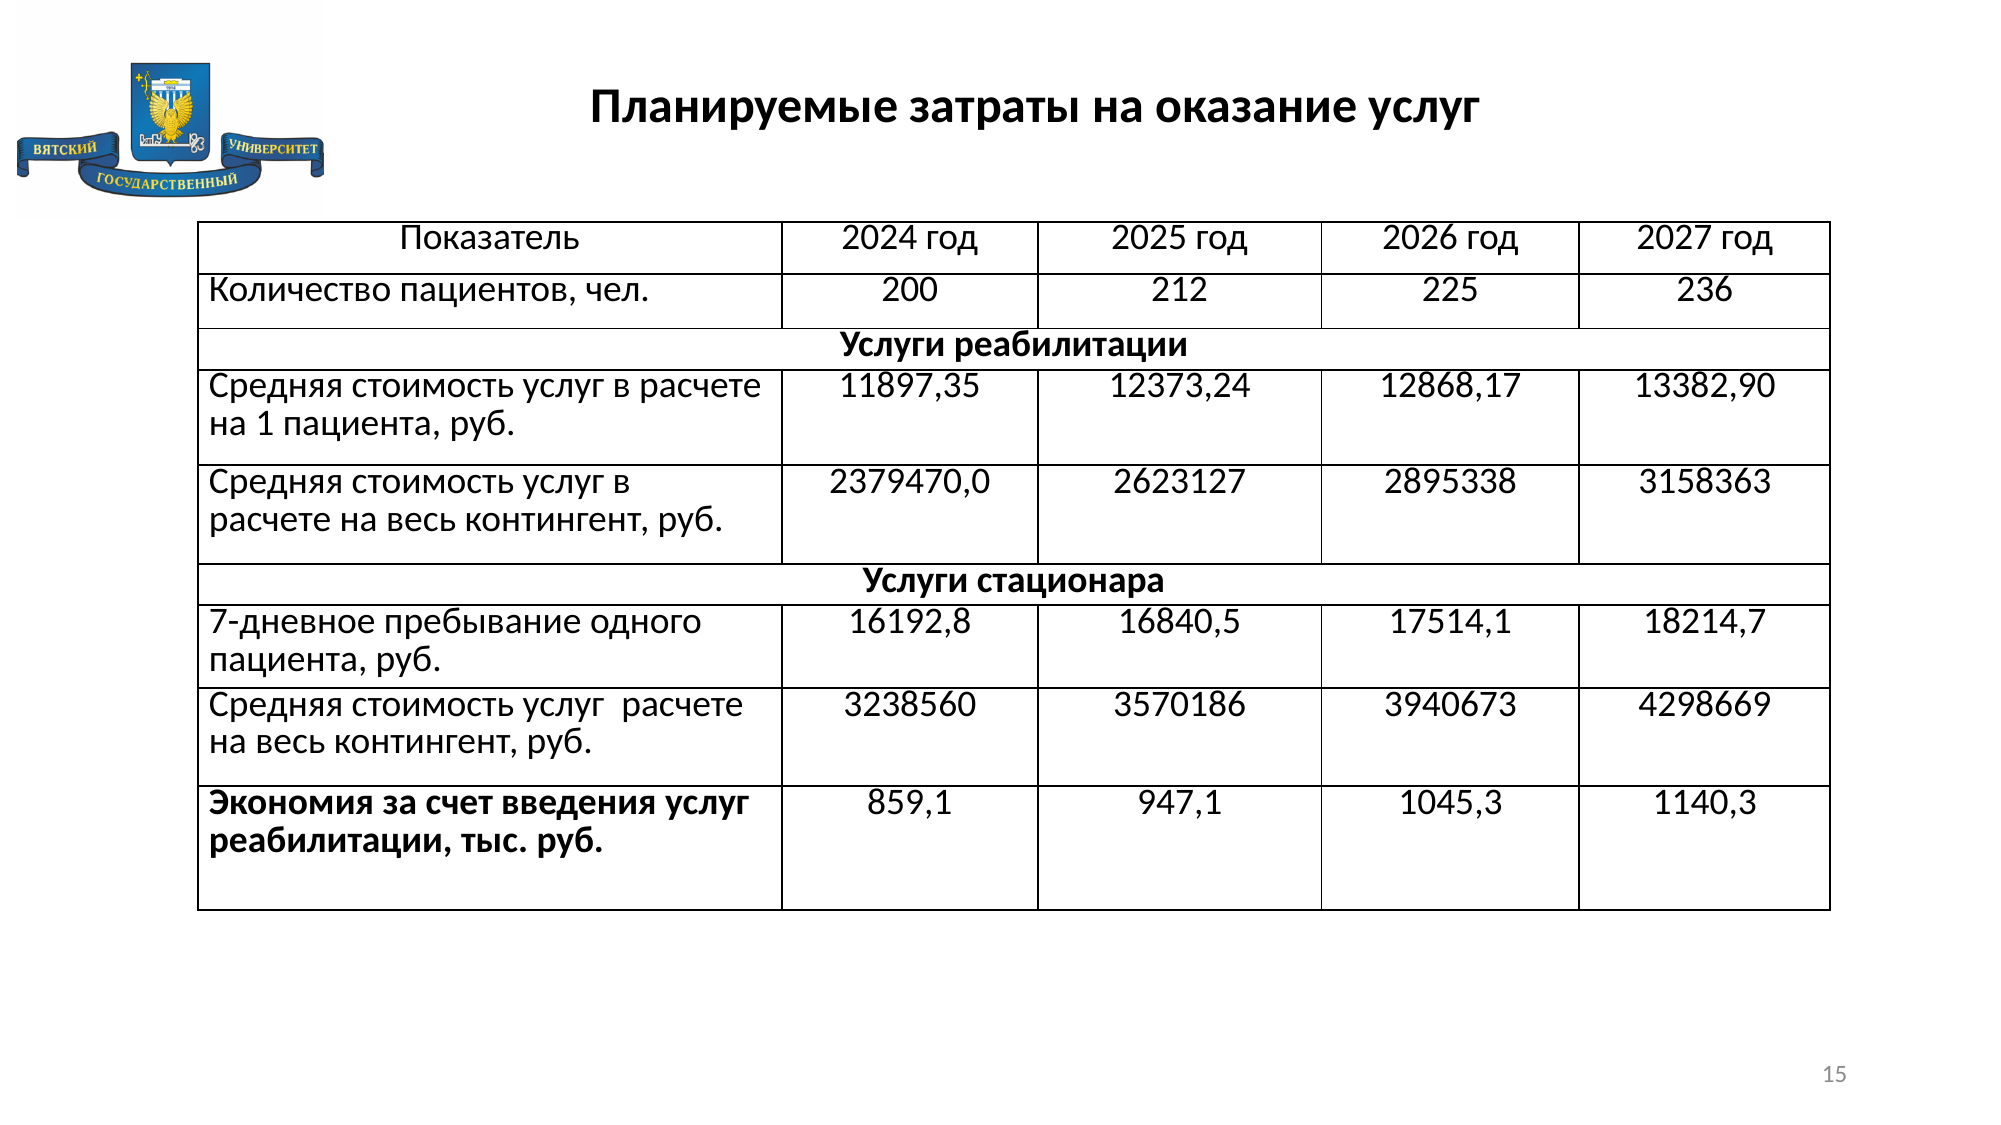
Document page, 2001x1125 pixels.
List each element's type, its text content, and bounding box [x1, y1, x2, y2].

table_cell 2895338 [1322, 466, 1578, 563]
table_cell 12868,17 [1322, 371, 1578, 464]
table_cell 7-дневное пребывание одного пациента, руб. [199, 606, 781, 687]
table_cell 4298669 [1580, 689, 1829, 785]
table_cell Услуги стационара [199, 565, 1829, 604]
table_cell Средняя стоимость услуг в расчете на 1 пациента, руб. [199, 371, 781, 464]
table_cell 11897,35 [783, 371, 1037, 464]
table_cell 212 [1039, 275, 1321, 328]
table_cell 225 [1322, 275, 1578, 328]
table_cell 1045,3 [1322, 787, 1578, 909]
table_header 2026 год [1322, 223, 1578, 273]
table_cell 3238560 [783, 689, 1037, 785]
table_cell 3570186 [1039, 689, 1321, 785]
table_cell Средняя стоимость услуг в расчете на весь контингент, руб. [199, 466, 781, 563]
slide_number 15 [1412, 1042, 1863, 1103]
table_cell 2379470,0 [783, 466, 1037, 563]
table_cell 16840,5 [1039, 606, 1321, 687]
table_cell 200 [783, 275, 1037, 328]
table_header 2024 год [783, 223, 1037, 273]
table_cell 13382,90 [1580, 371, 1829, 464]
table_cell 1140,3 [1580, 787, 1829, 909]
table_cell Услуги реабилитации [199, 329, 1829, 369]
table_cell 2623127 [1039, 466, 1321, 563]
table_cell 3158363 [1580, 466, 1829, 563]
table_cell 18214,7 [1580, 606, 1829, 687]
table_cell Количество пациентов, чел. [199, 275, 781, 328]
table_cell 947,1 [1039, 787, 1321, 909]
text_box Планируемые затраты на оказание услуг [575, 65, 1508, 141]
table_cell 859,1 [783, 787, 1037, 909]
table_cell Экономия за счет введения услуг реабилитации, тыс. руб. [199, 787, 781, 909]
table_cell Средняя стоимость услуг расчете на весь контингент, руб. [199, 689, 781, 785]
table_header 2025 год [1039, 223, 1321, 273]
table_cell 12373,24 [1039, 371, 1321, 464]
table_cell 3940673 [1322, 689, 1578, 785]
picture [17, 0, 324, 219]
table_cell 16192,8 [783, 606, 1037, 687]
table_header Показатель [199, 223, 781, 273]
table_cell 236 [1580, 275, 1829, 328]
table_header 2027 год [1580, 223, 1829, 273]
table_cell 17514,1 [1322, 606, 1578, 687]
